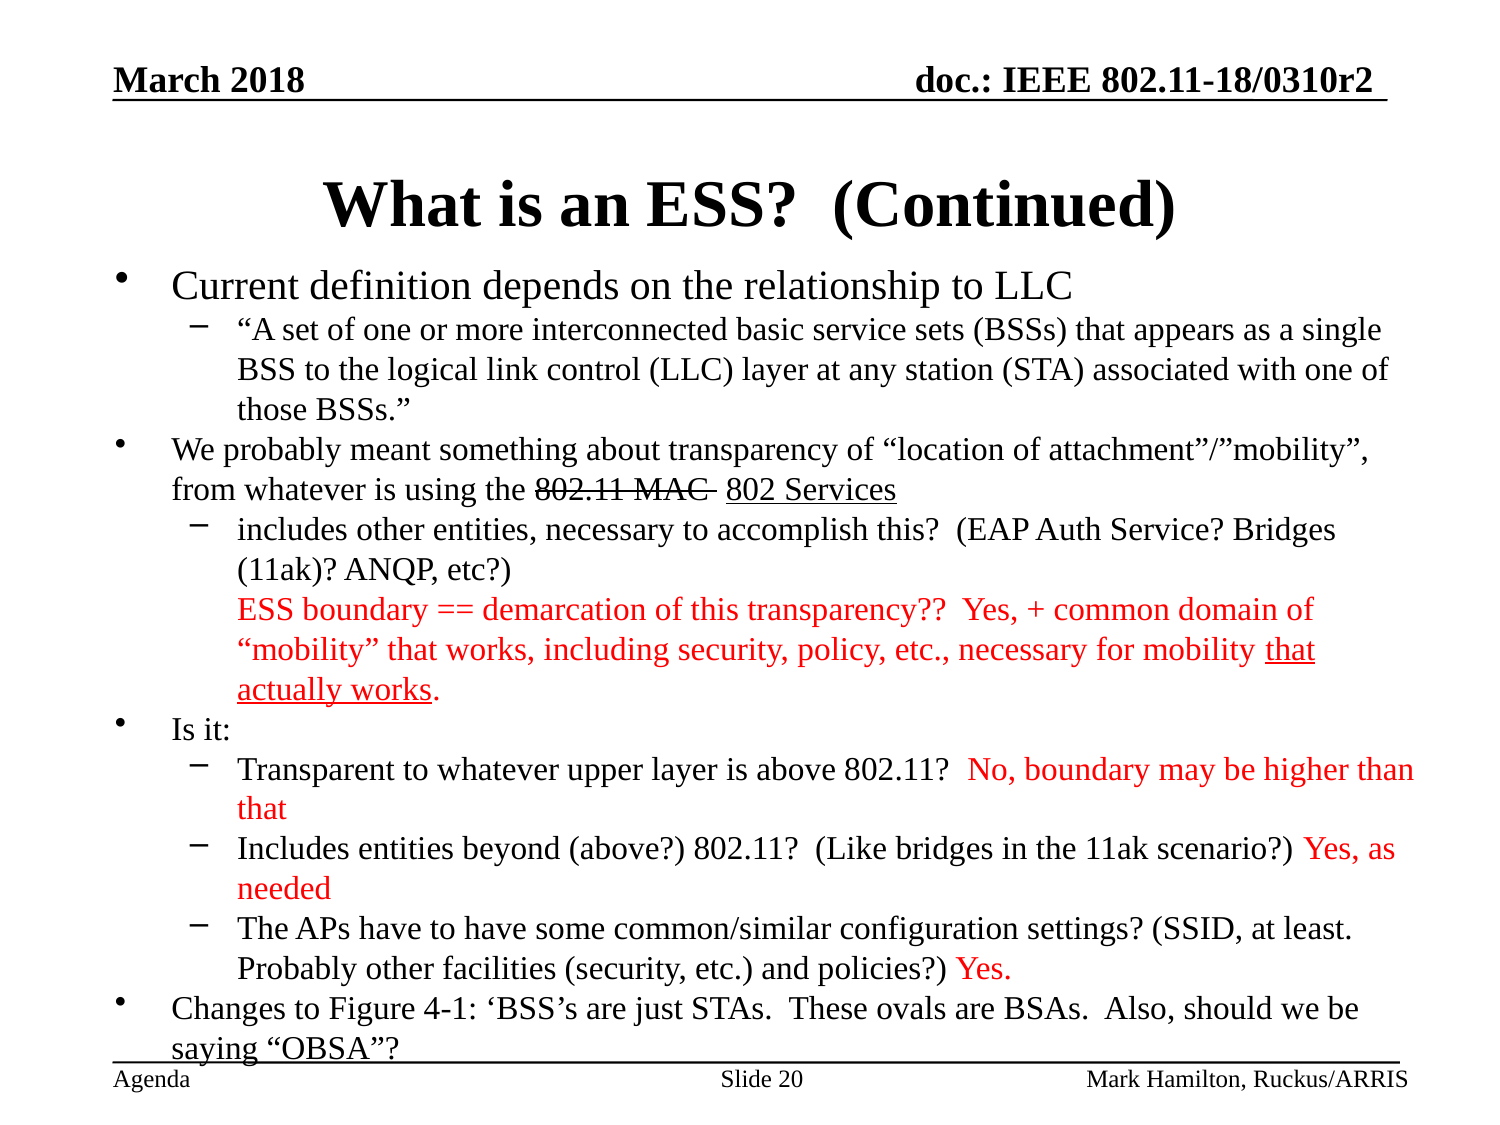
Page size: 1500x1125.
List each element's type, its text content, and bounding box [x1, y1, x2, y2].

list Current definition depends on the relationship to LLC “A set of one or more interconnected basic service sets (BSSs) that appears as a single BSS to the logical link control (LLC) layer at any station (STA) associated with one of those BSSs.” We probably meant something about transparency of “location of attachment”/”mobility”, from whatever is using the 802.11 MAC 802 Services includes other entities, necessary to accomplish this? (EAP Auth Service? Bridges (11ak)? ANQP, etc?) ESS boundary == demarcation of this transparency?? Yes, + common domain of “mobility” that works, including security, policy, etc., necessary for mobility that actually works. Is it: Transparent to whatever upper layer is above 802.11? No, boundary may be higher than that Includes entities beyond (above?) 802.11? (Like bridges in the 11ak scenario?) Yes, as needed The APs have to have some common/similar configuration settings? (SSID, at least. Probably other facilities (security, etc.) and policies?) Yes. Changes to Figure 4-1: ‘BSS’s are just STAs. These ovals are BSAs. Also, should we be saying “OBSA”? [99, 249, 1438, 1000]
title What is an ESS? (Continued) [112, 112, 1388, 249]
